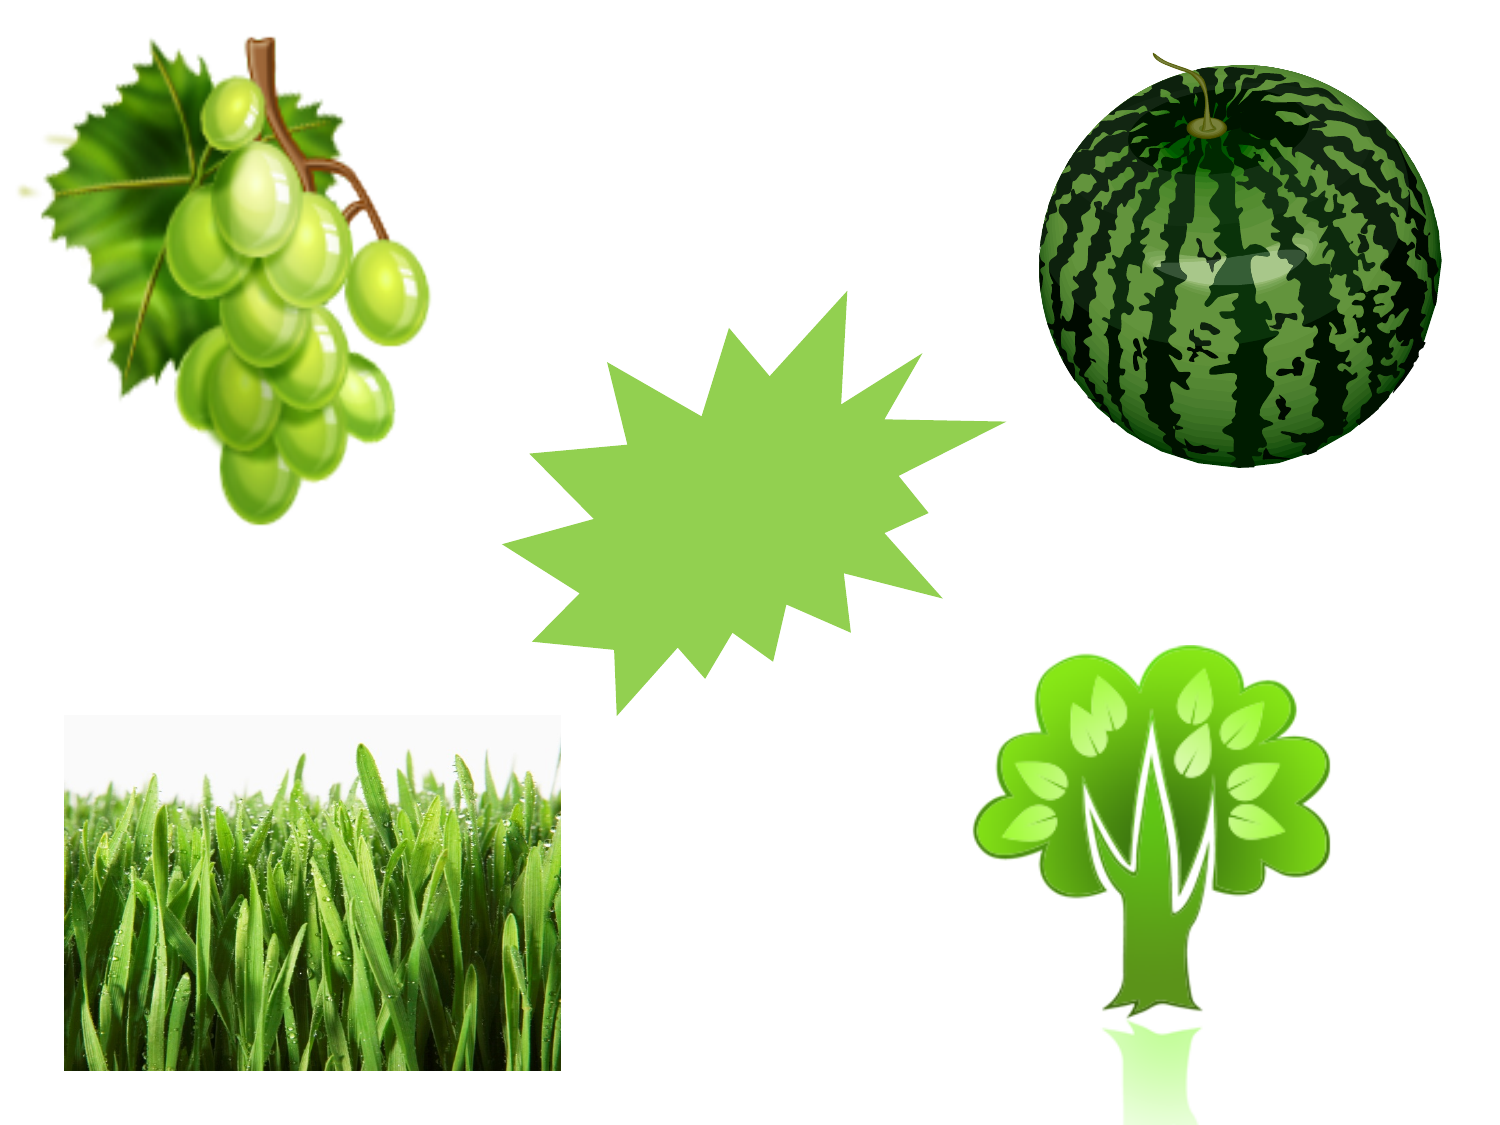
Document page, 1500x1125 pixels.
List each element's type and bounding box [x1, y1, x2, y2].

picture [879, 644, 1422, 1125]
picture [64, 715, 562, 1071]
picture [1038, 47, 1446, 469]
picture [0, 22, 503, 559]
text_box [507, 288, 1009, 719]
